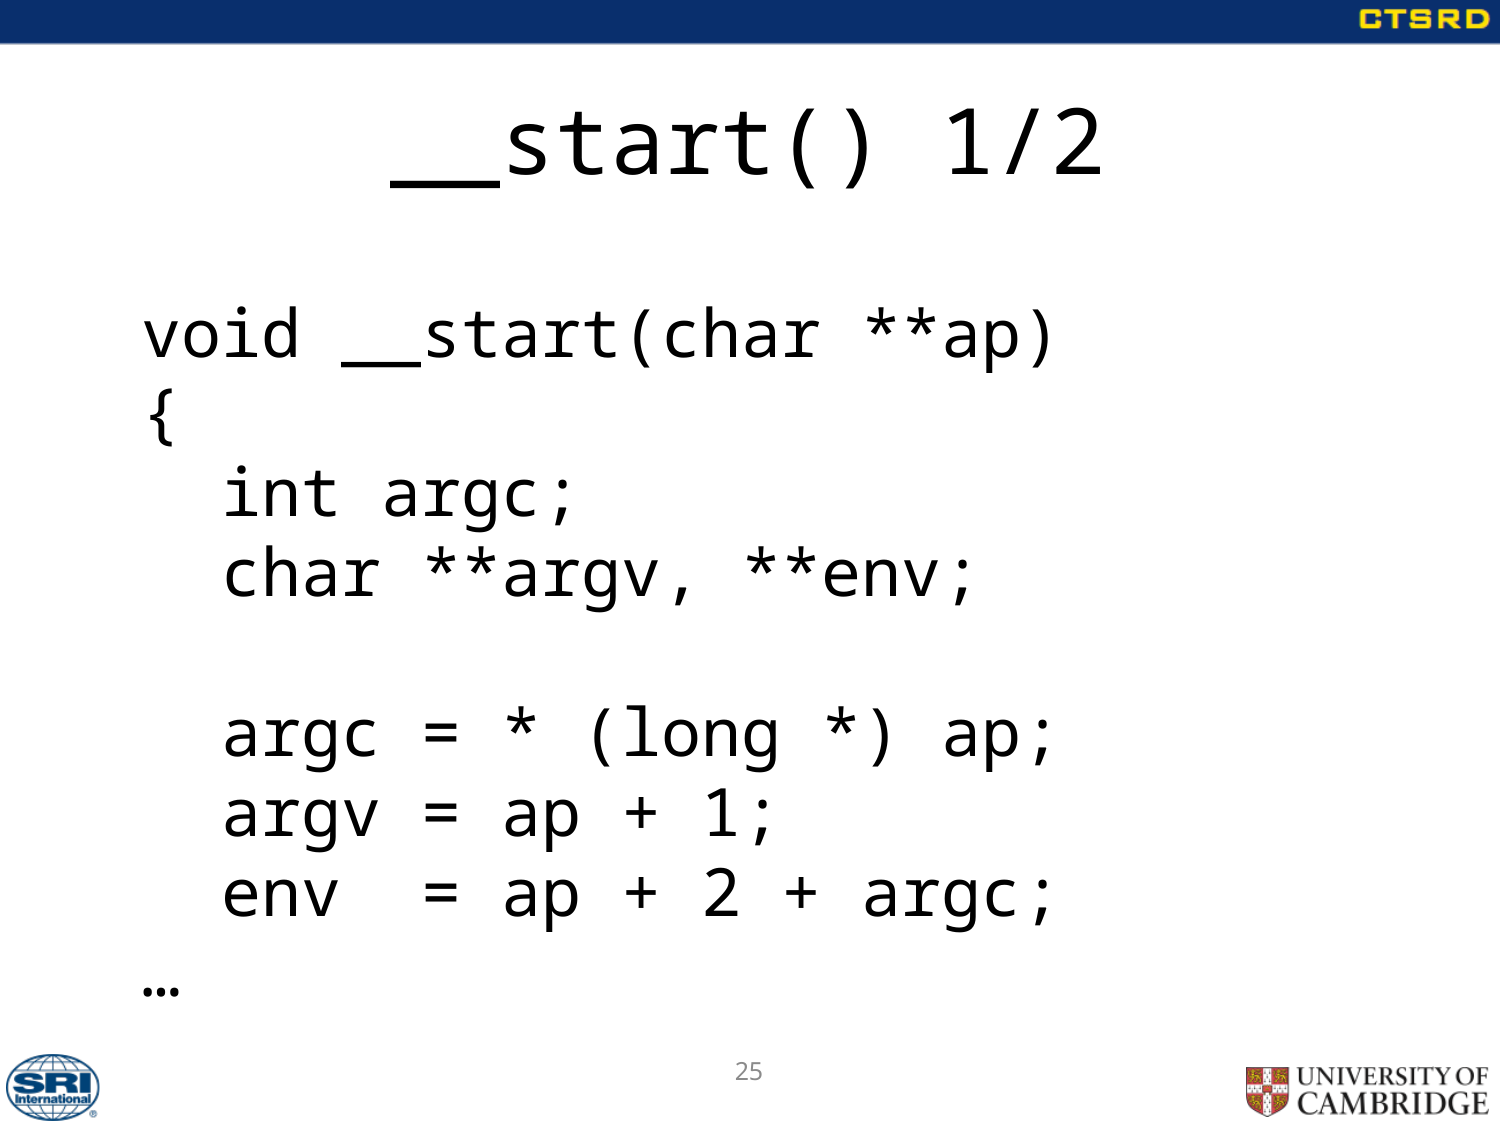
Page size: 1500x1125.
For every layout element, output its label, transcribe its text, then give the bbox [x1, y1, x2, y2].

picture [6, 1054, 100, 1121]
text_box void __start(char **ap) { int argc; char **argv, **env; argc = * (long *) ap; argv = ap + 1; env = ap + 2 + argc; … [127, 282, 1382, 1018]
picture [0, 0, 1500, 61]
picture [1246, 1066, 1489, 1117]
title __start() 1/2 [73, 45, 1423, 231]
slide_number 25 [671, 1042, 827, 1103]
